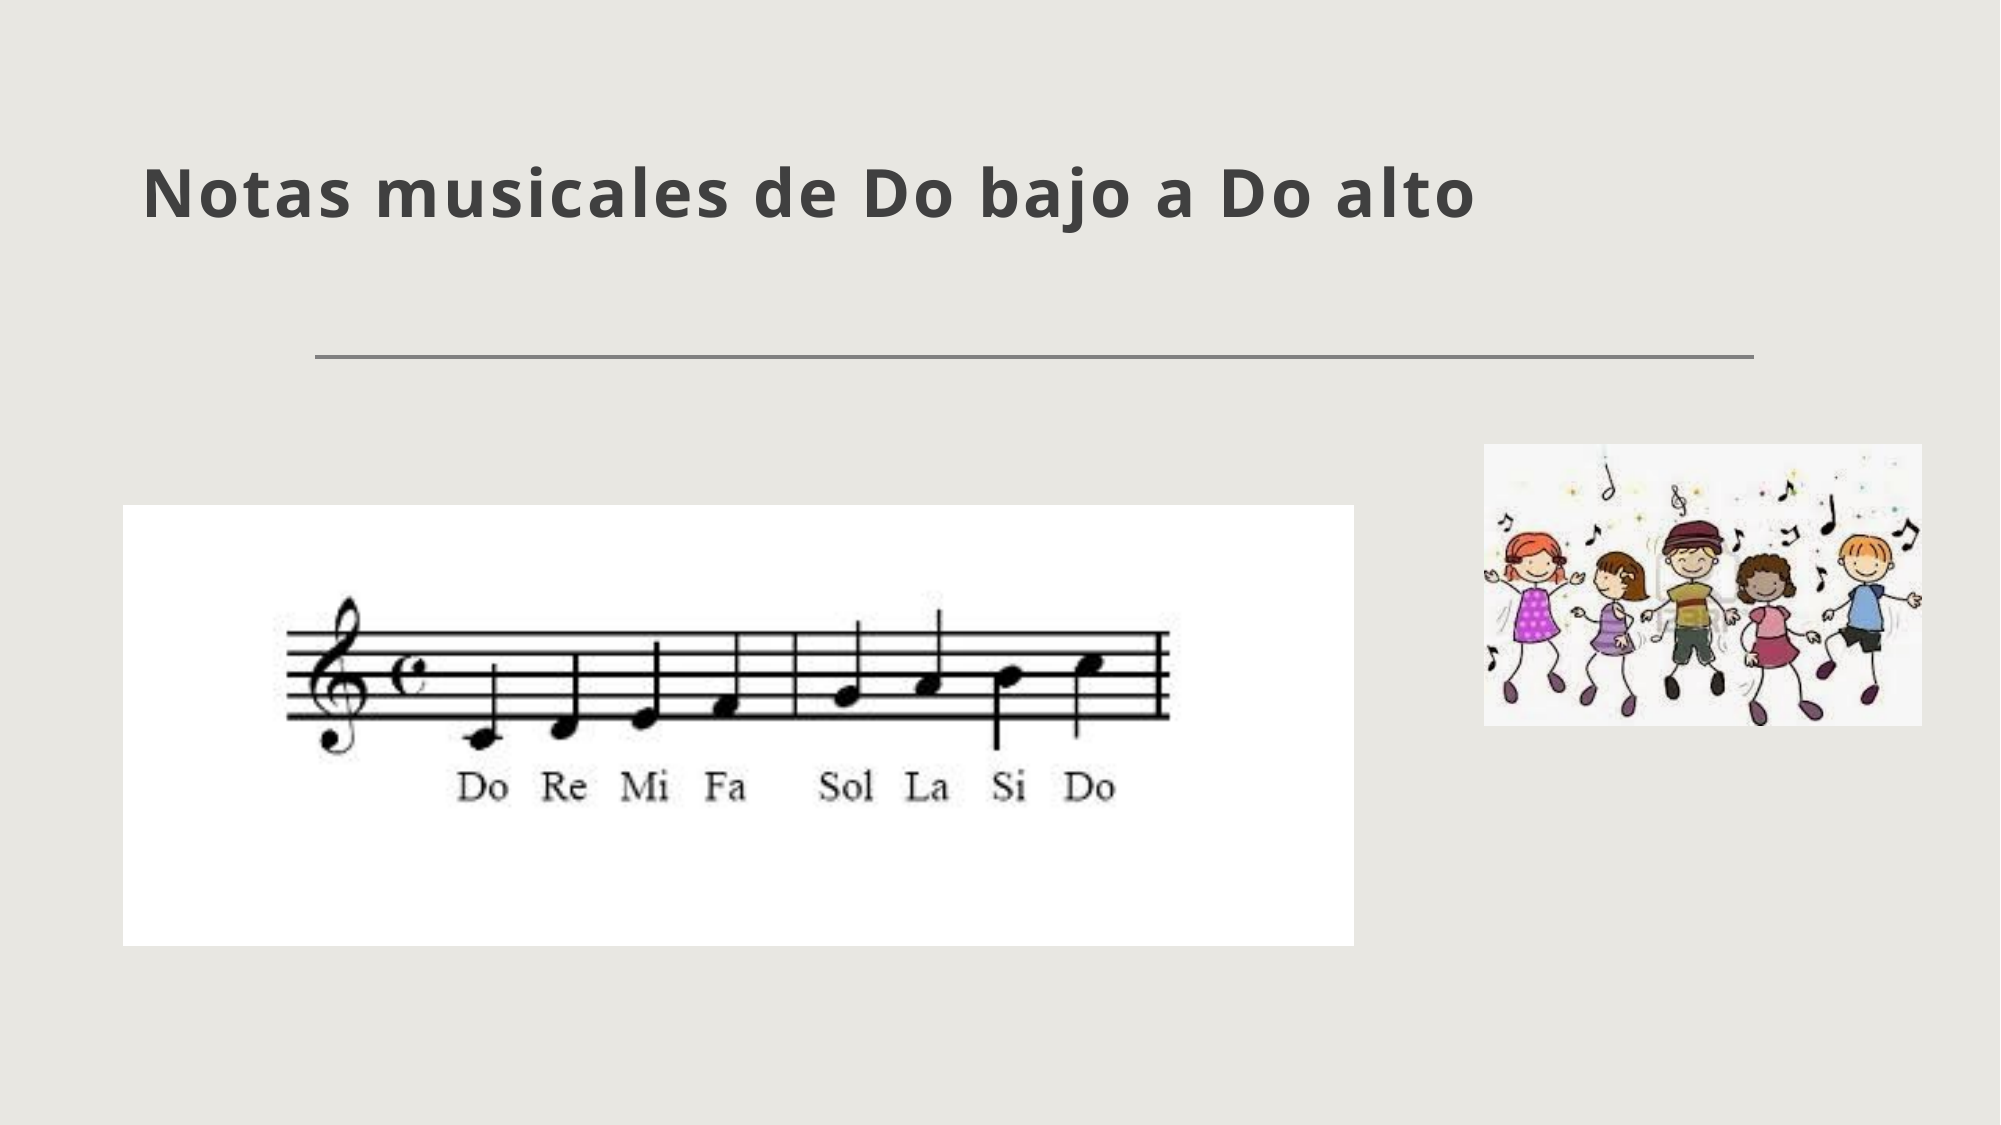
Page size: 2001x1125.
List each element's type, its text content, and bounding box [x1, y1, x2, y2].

title Notas musicales de Do bajo a Do alto [123, 28, 1849, 247]
picture [1483, 444, 1922, 726]
picture [123, 505, 1355, 946]
